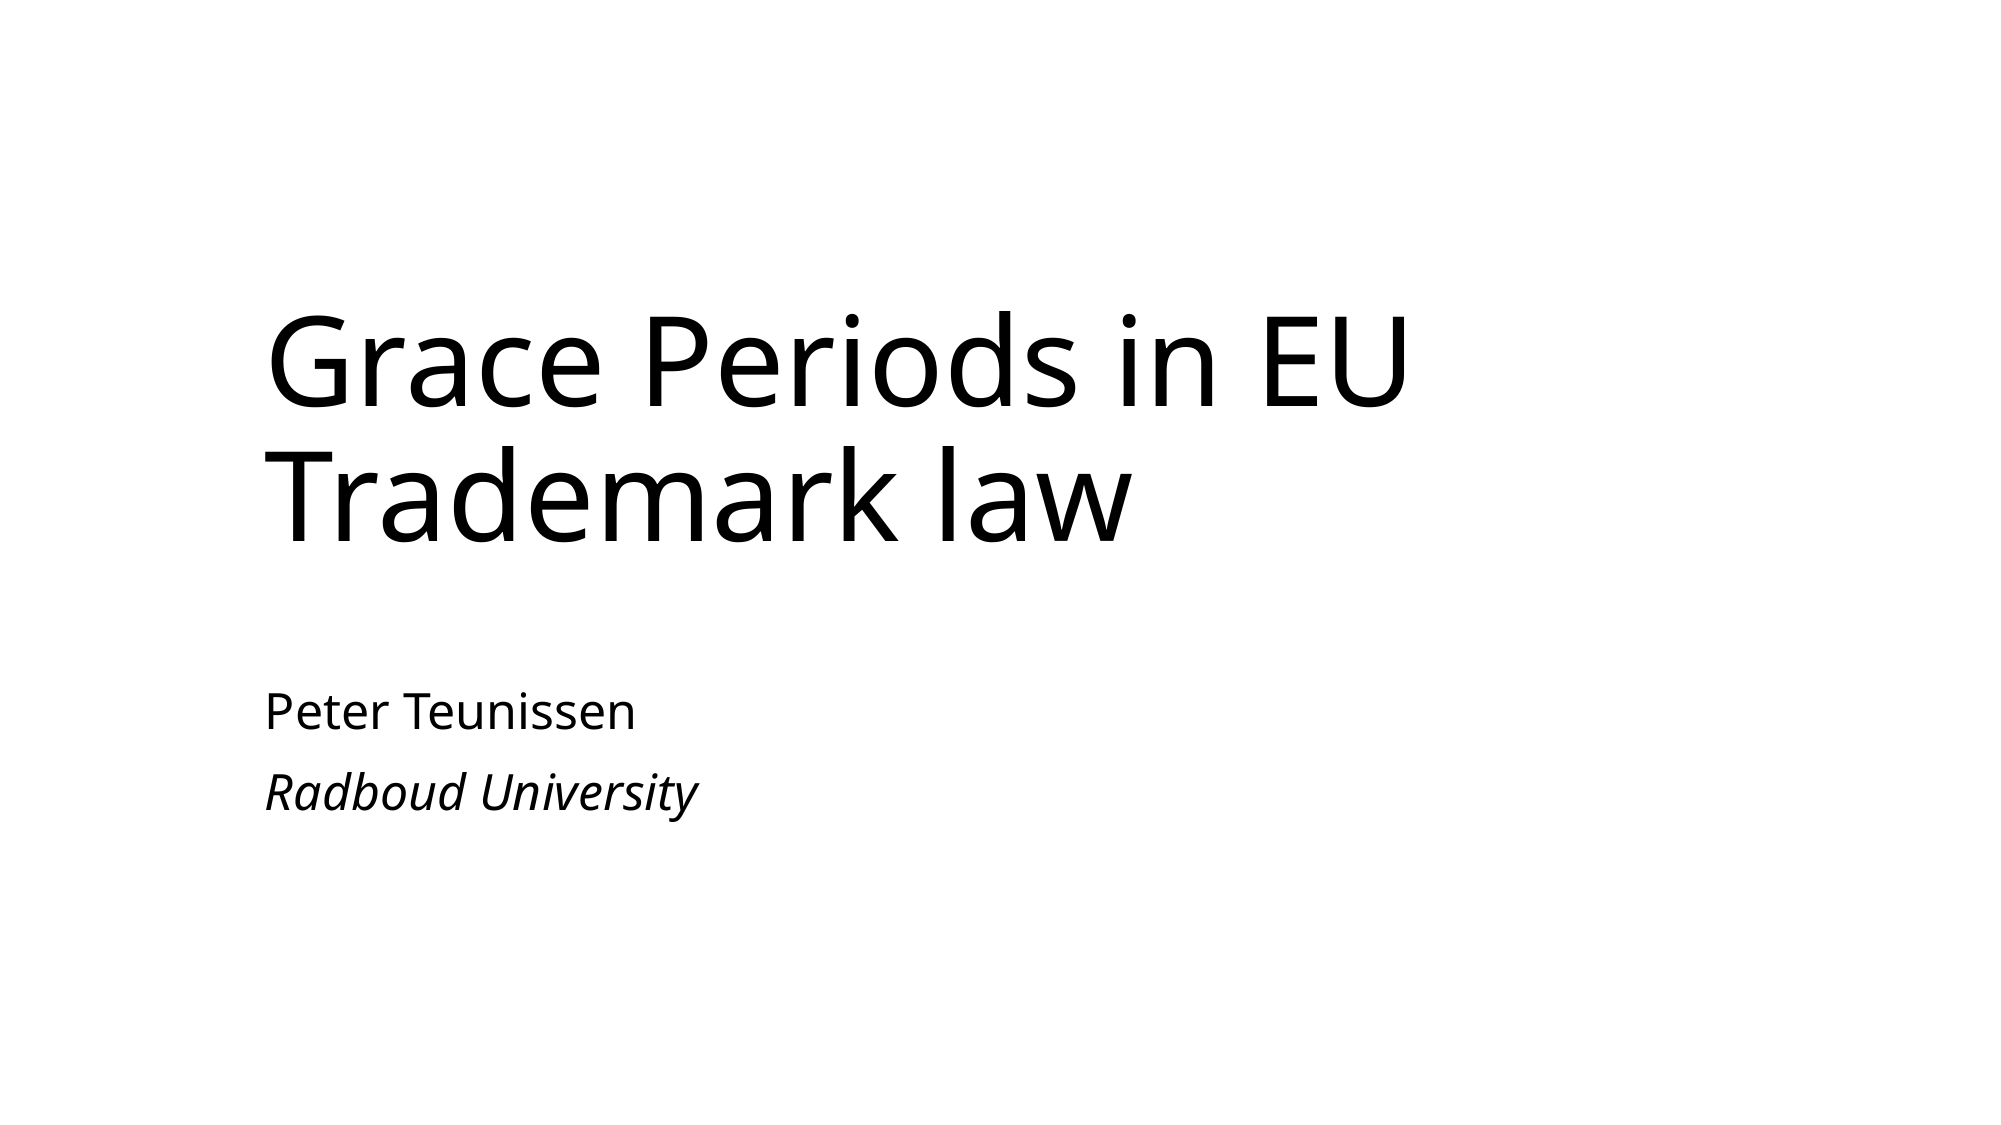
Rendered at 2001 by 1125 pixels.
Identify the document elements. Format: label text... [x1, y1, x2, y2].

title Grace Periods in EU Trademark law [249, 184, 1750, 576]
subtitle Peter Teunissen Radboud University [249, 590, 1750, 863]
